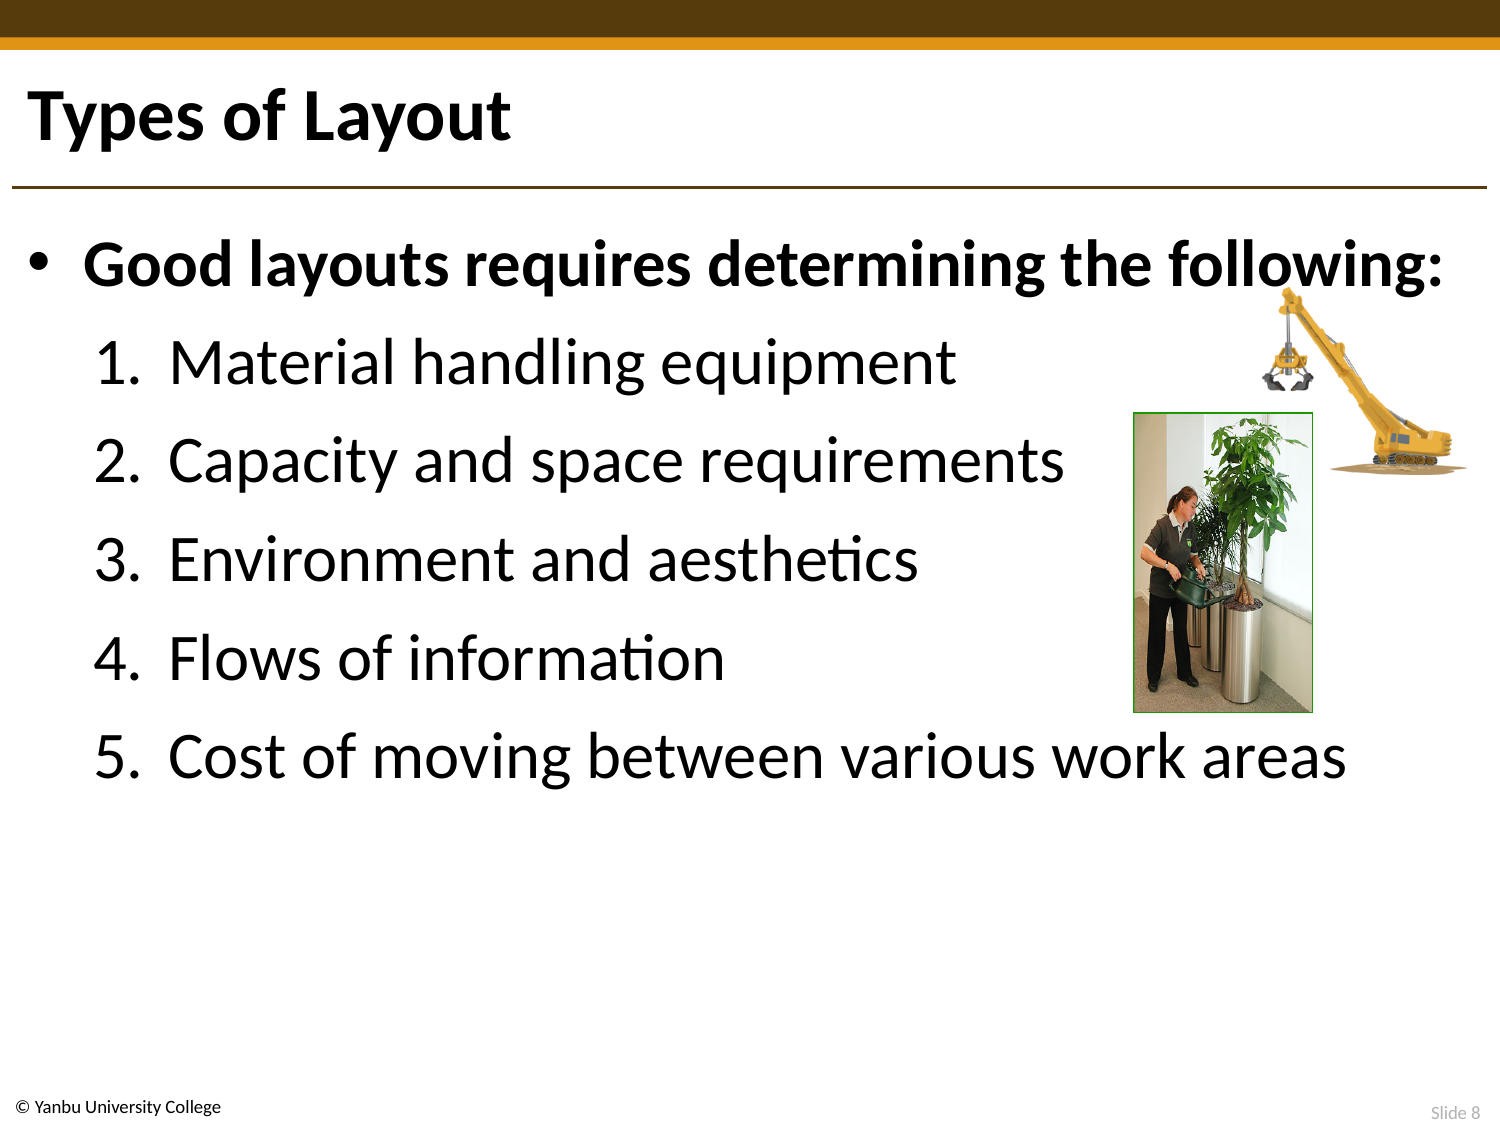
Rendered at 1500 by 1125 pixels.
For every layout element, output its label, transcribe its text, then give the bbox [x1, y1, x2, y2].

slide_number Slide 8 [1149, 1100, 1500, 1125]
title Types of Layout [12, 45, 1488, 175]
picture [1133, 286, 1467, 713]
list Good layouts requires determining the following: Material handling equipment Capacity and space requirements Environment and aesthetics Flows of information Cost of moving between various work areas [12, 212, 1488, 1050]
